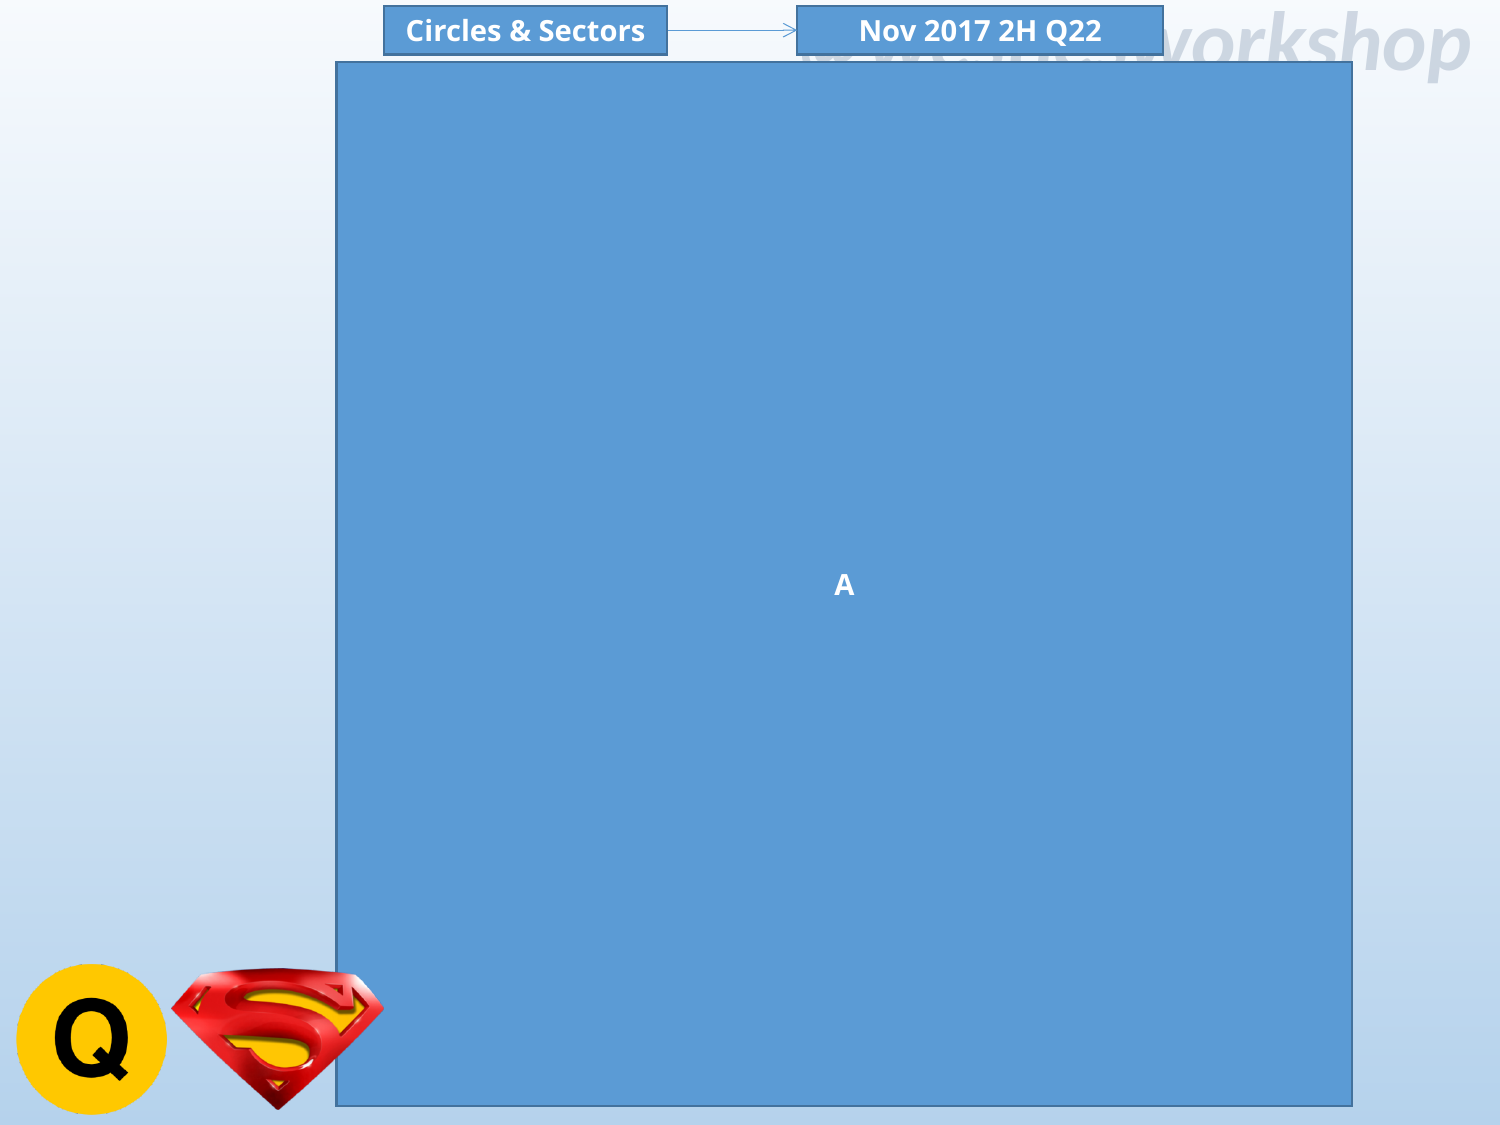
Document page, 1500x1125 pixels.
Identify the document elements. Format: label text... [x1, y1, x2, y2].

text_box A [335, 61, 1353, 968]
text_box Circles & Sectors [383, 5, 668, 56]
text_box Nov 2017 2H Q22 [796, 5, 1164, 56]
picture [0, 66, 1353, 1125]
